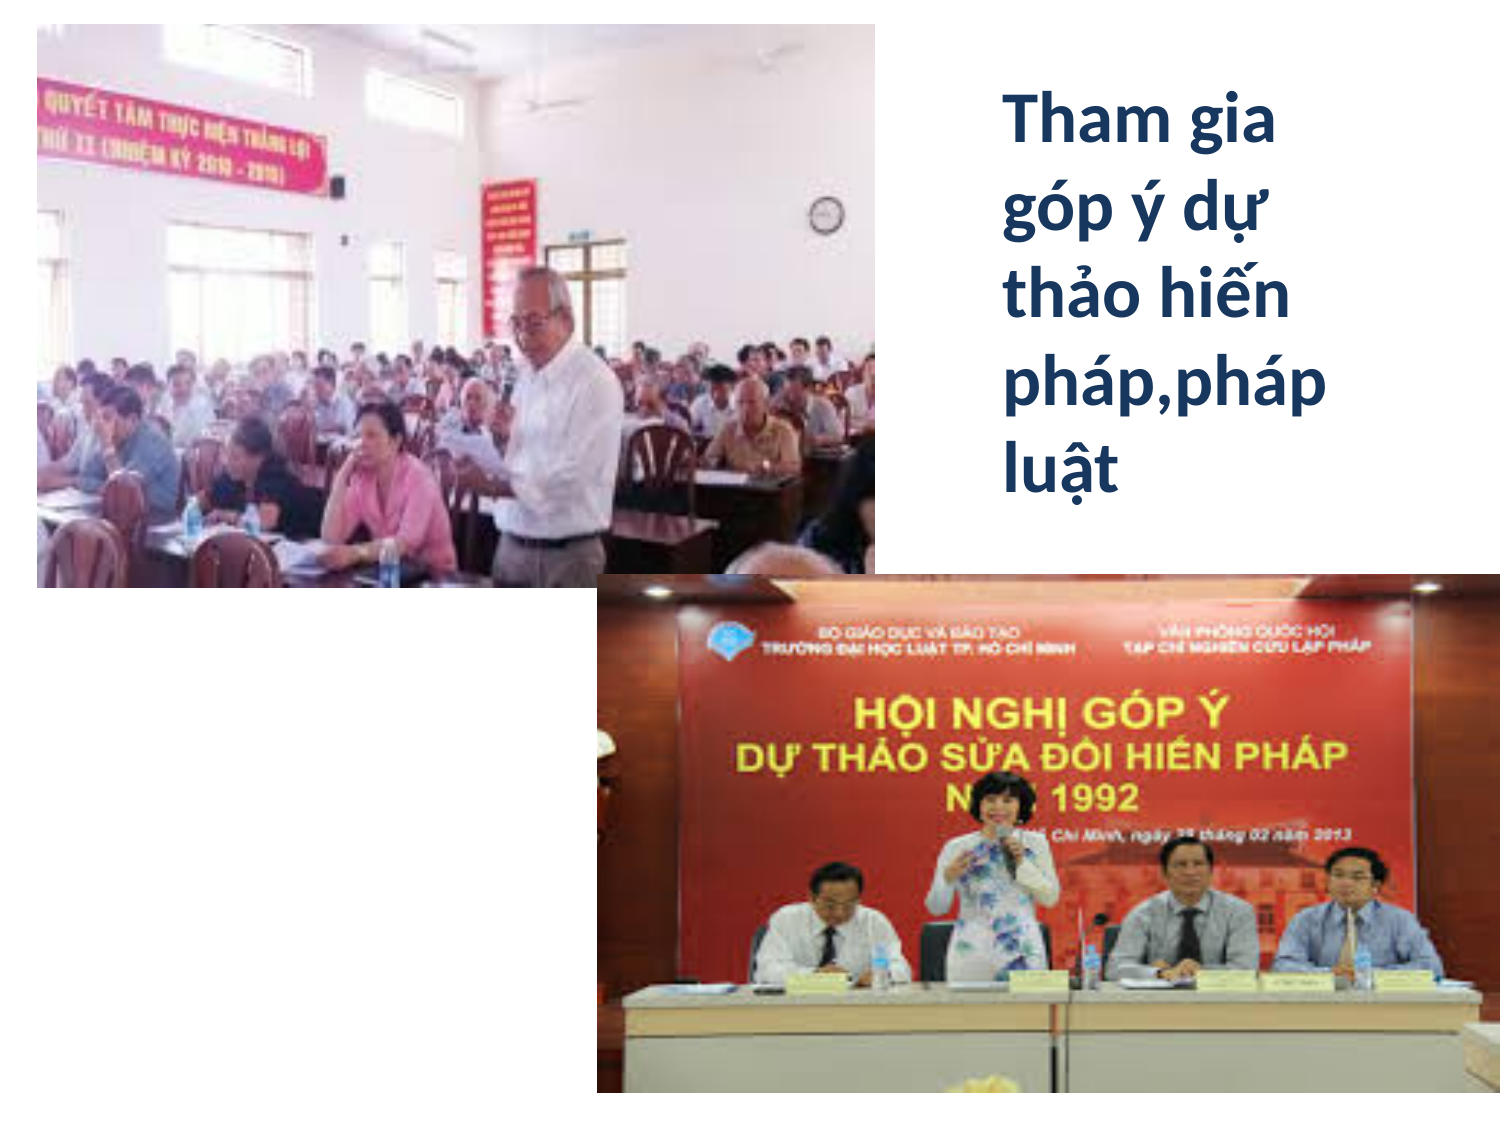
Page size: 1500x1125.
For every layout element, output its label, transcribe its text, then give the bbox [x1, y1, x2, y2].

text_box Tham gia góp ý dự thảo hiến pháp,pháp luật [987, 62, 1400, 515]
picture [597, 574, 1500, 1094]
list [37, 24, 876, 588]
